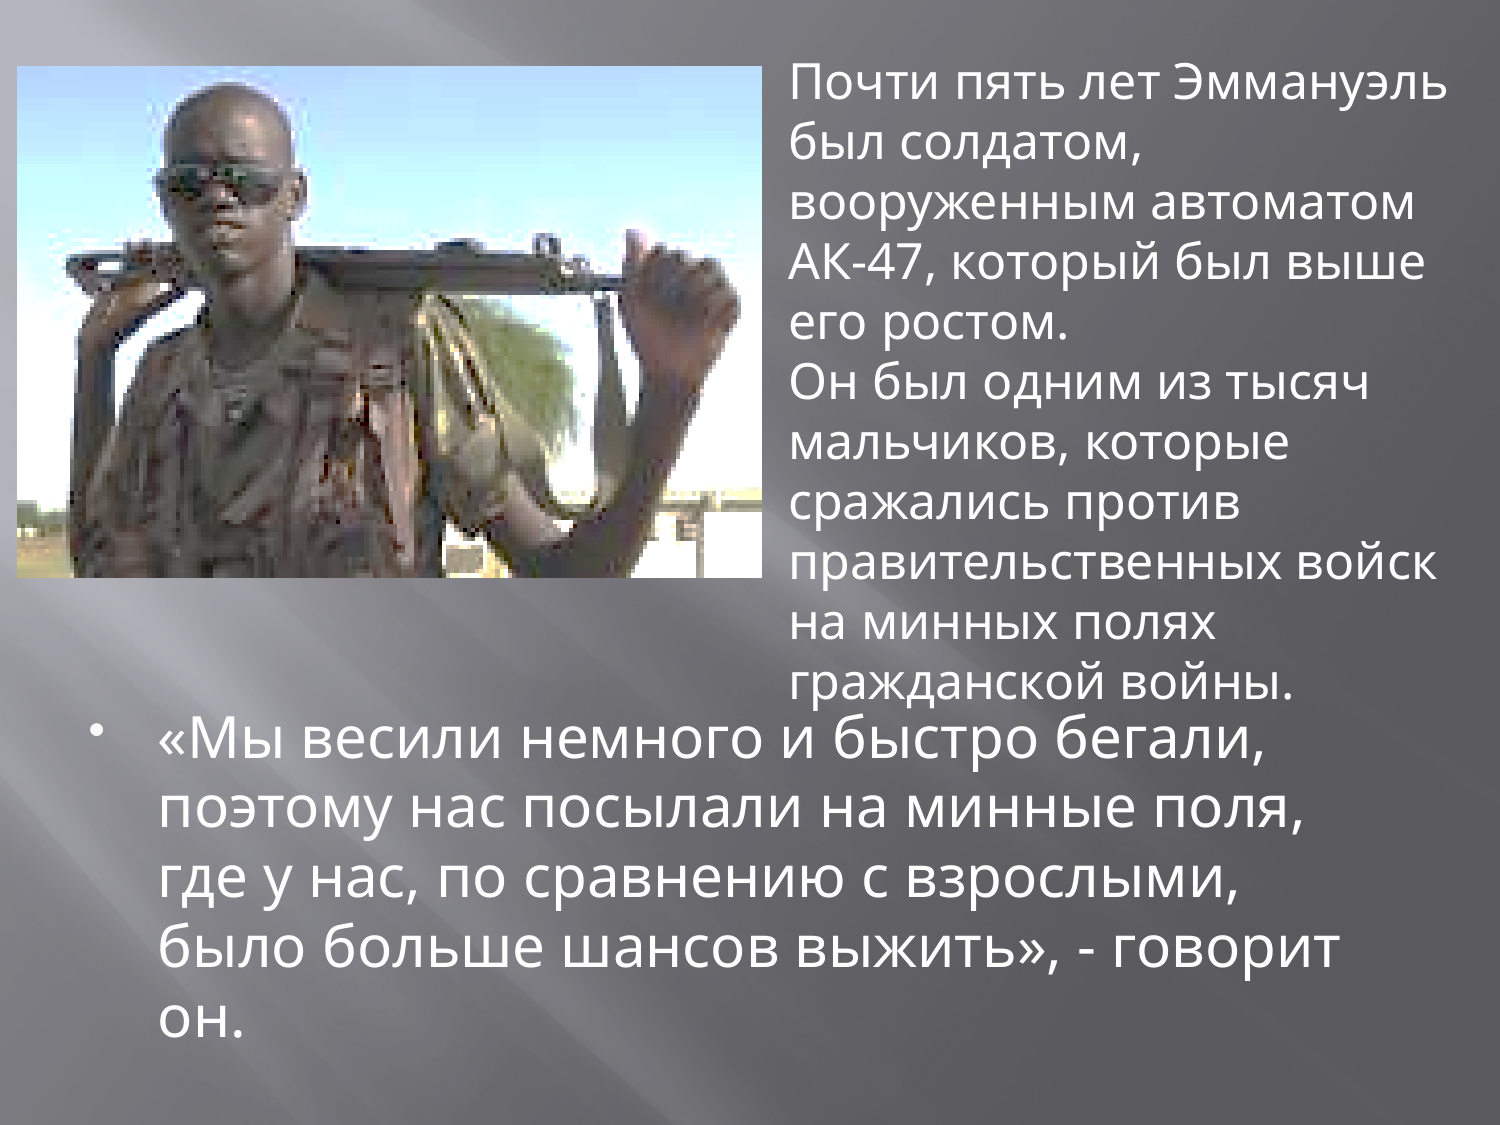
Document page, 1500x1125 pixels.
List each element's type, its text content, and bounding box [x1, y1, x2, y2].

text_box Почти пять лет Эммануэль был солдатом, вооруженным автоматом АК-47, который был выше его ростом. Он был одним из тысяч мальчиков, которые сражались против правительственных войск на минных полях гражданской войны. [773, 42, 1477, 718]
picture [17, 66, 763, 578]
list «Мы весили немного и быстро бегали, поэтому нас посылали на минные поля, где у нас, по сравнению с взрослыми, было больше шансов выжить», - говорит он. [53, 692, 1400, 1083]
